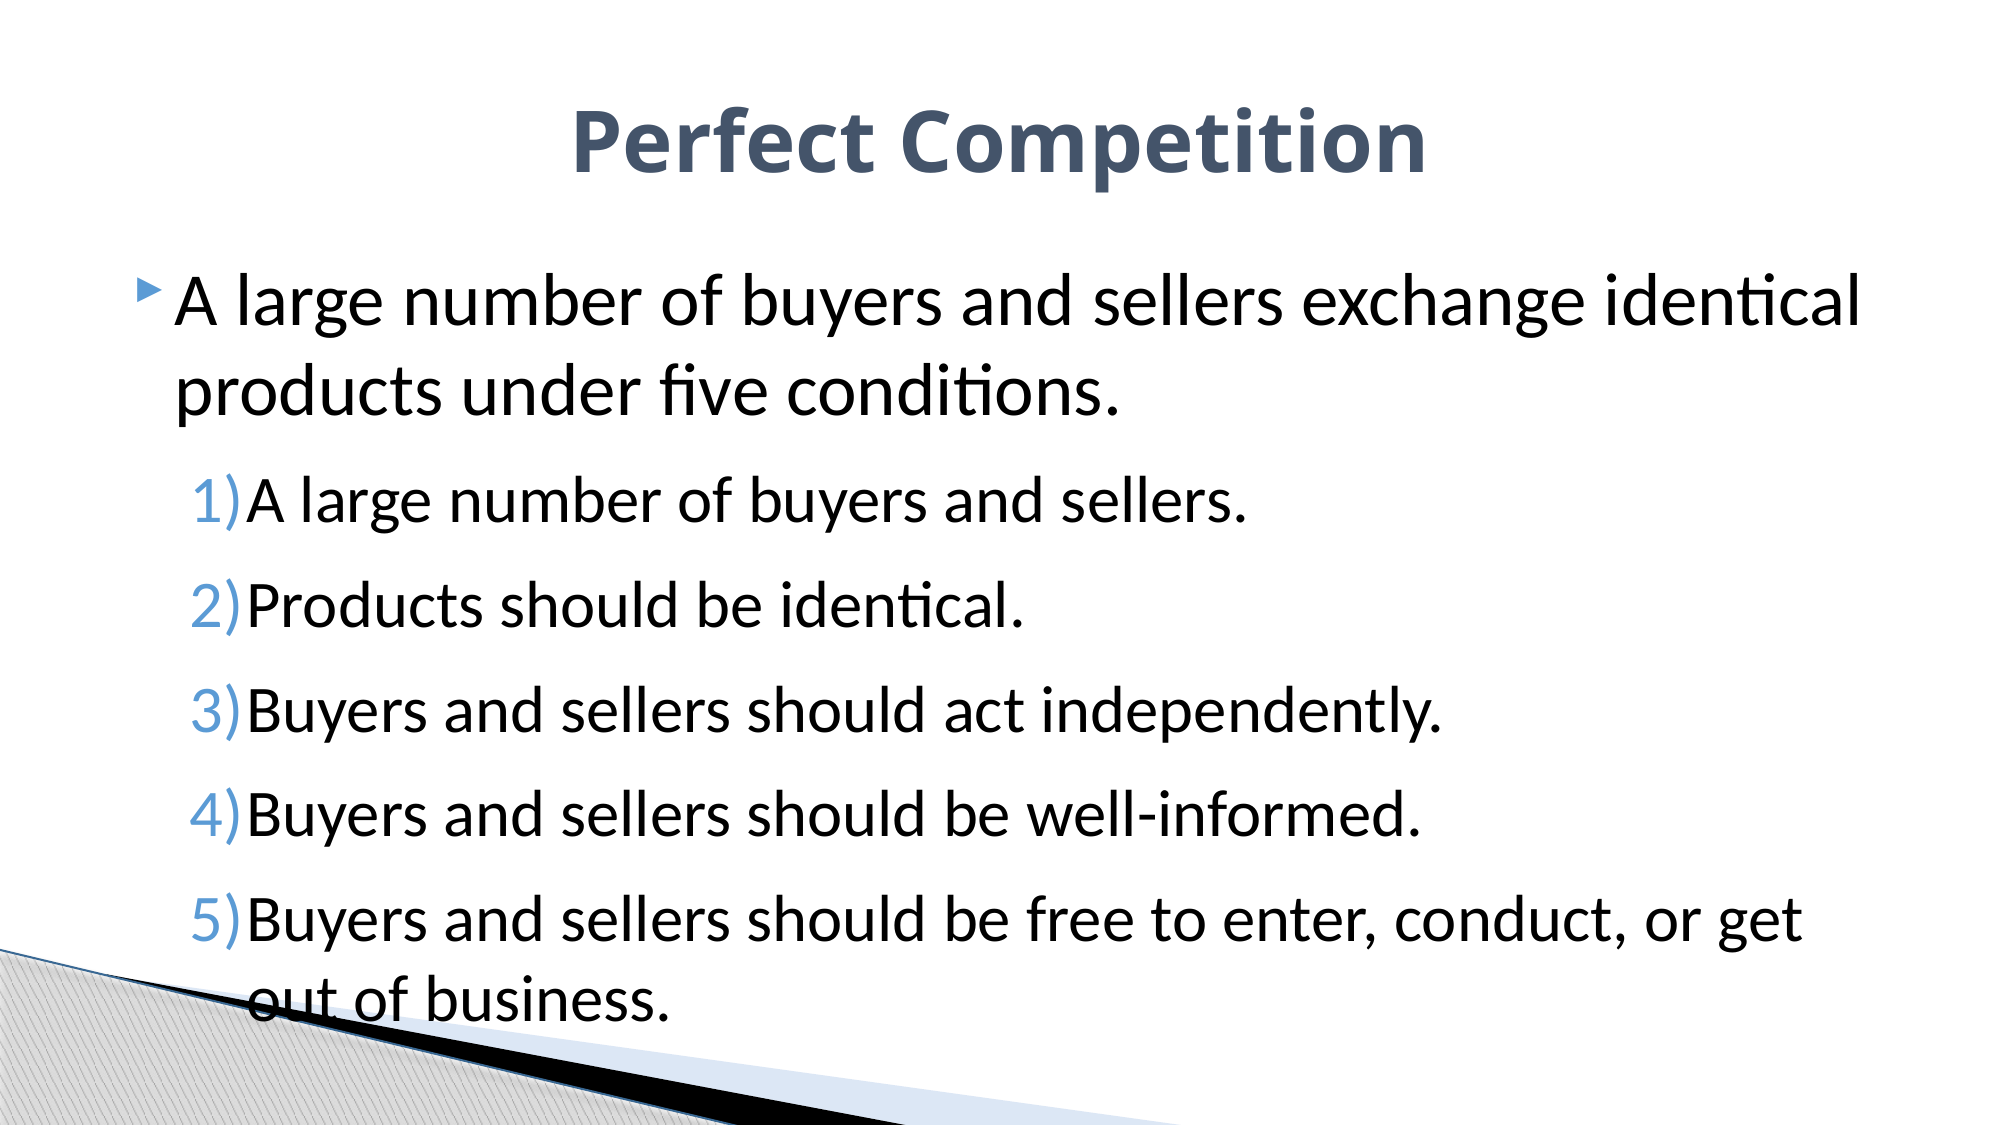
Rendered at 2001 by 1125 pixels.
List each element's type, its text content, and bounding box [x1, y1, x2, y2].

title Perfect Competition [99, 45, 1900, 233]
list A large number of buyers and sellers exchange identical products under five conditions. A large number of buyers and sellers. Products should be identical. Buyers and sellers should act independently. Buyers and sellers should be well-informed. Buyers and sellers should be free to enter, conduct, or get out of business. [99, 242, 1900, 1075]
